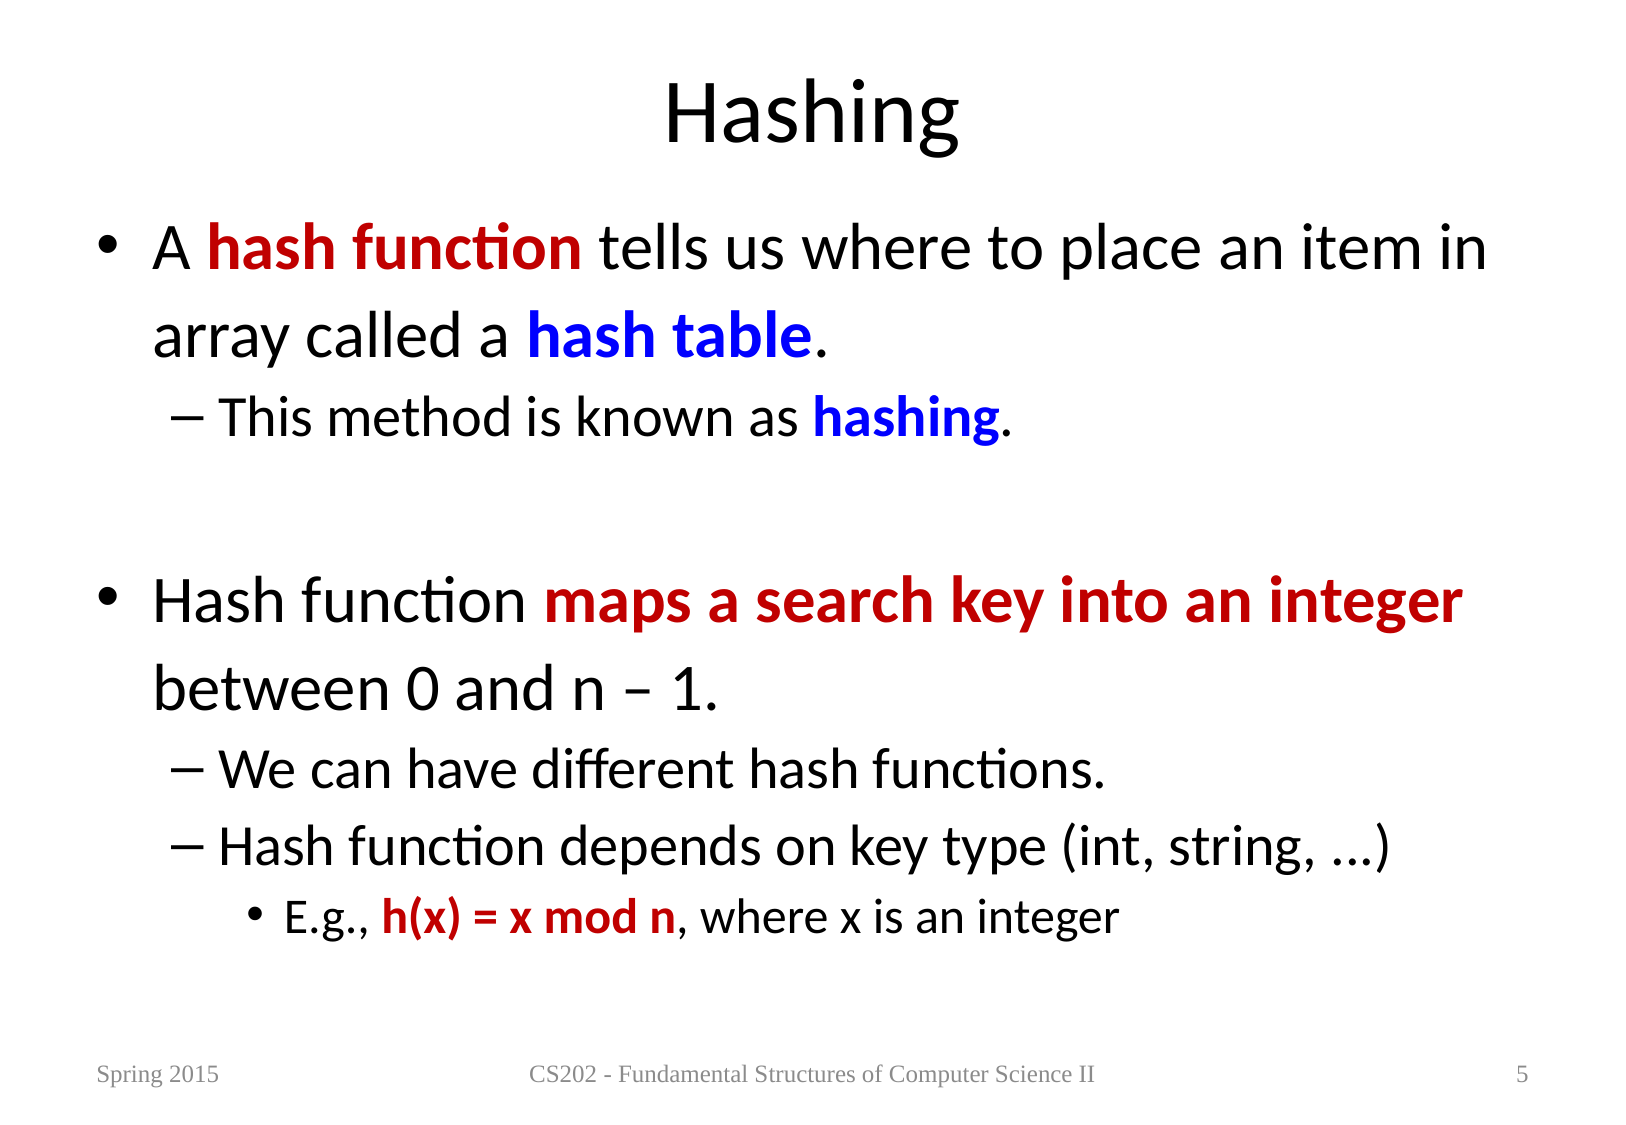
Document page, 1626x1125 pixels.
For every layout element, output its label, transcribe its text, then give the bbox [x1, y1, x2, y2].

title Hashing [81, 37, 1544, 175]
slide_number Spring 2015 [81, 1042, 461, 1103]
footer CS202 - Fundamental Structures of Computer Science II [512, 1042, 1113, 1103]
slide_number 5 [1164, 1042, 1544, 1103]
list A hash function tells us where to place an item in array called a hash table. This method is known as hashing. Hash function maps a search key into an integer between 0 and n – 1. We can have different hash functions. Hash function depends on key type (int, string, ...) E.g., h(x) = x mod n, where x is an integer [81, 187, 1563, 1005]
